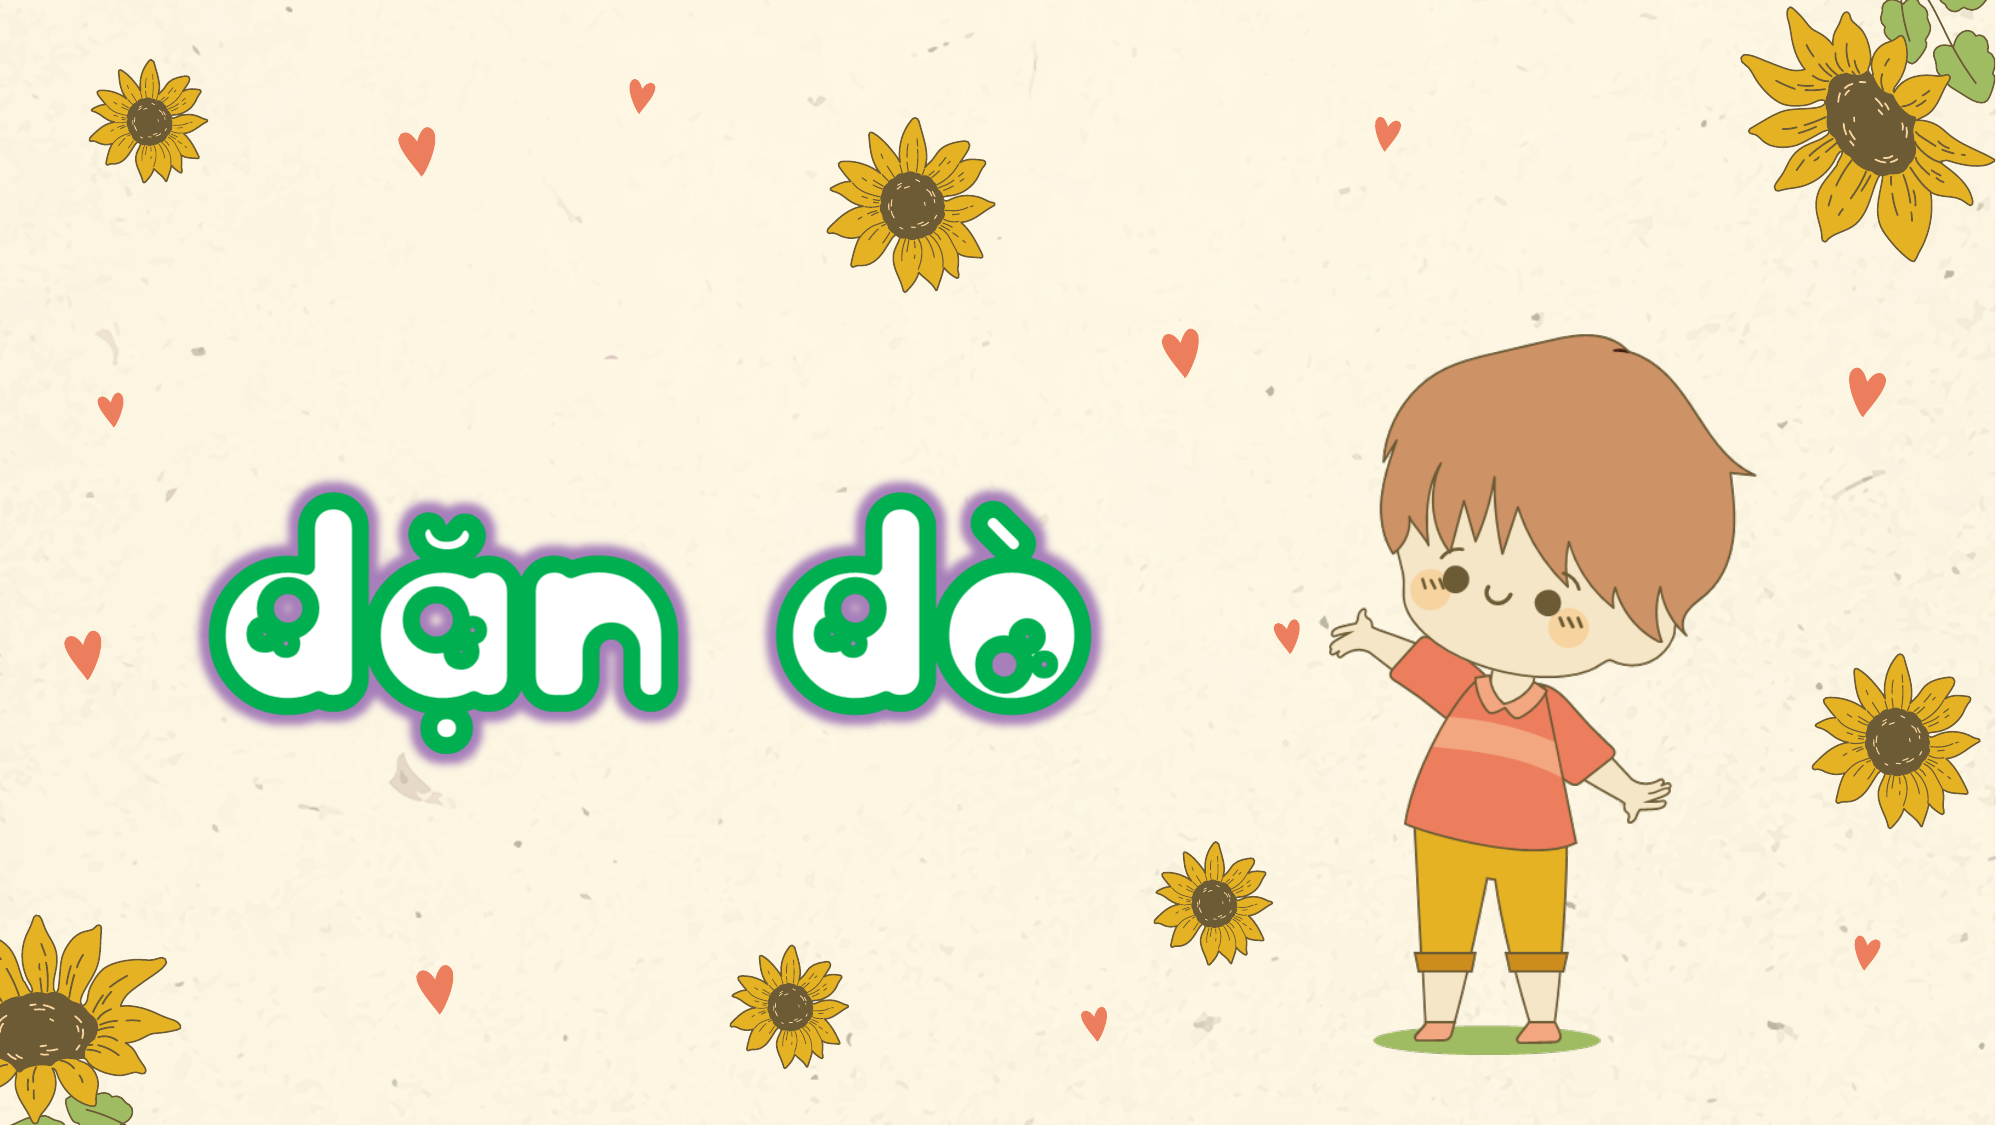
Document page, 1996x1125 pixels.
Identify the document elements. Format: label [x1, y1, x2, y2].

text_box [88, 59, 208, 183]
text_box [826, 117, 996, 293]
text_box [1153, 841, 1273, 966]
text_box [416, 965, 454, 1015]
text_box [1161, 328, 1199, 379]
text_box [1811, 653, 1981, 829]
text_box [398, 127, 436, 177]
text_box [729, 945, 849, 1069]
picture [0, 333, 1757, 1055]
text_box [1081, 1006, 1107, 1042]
